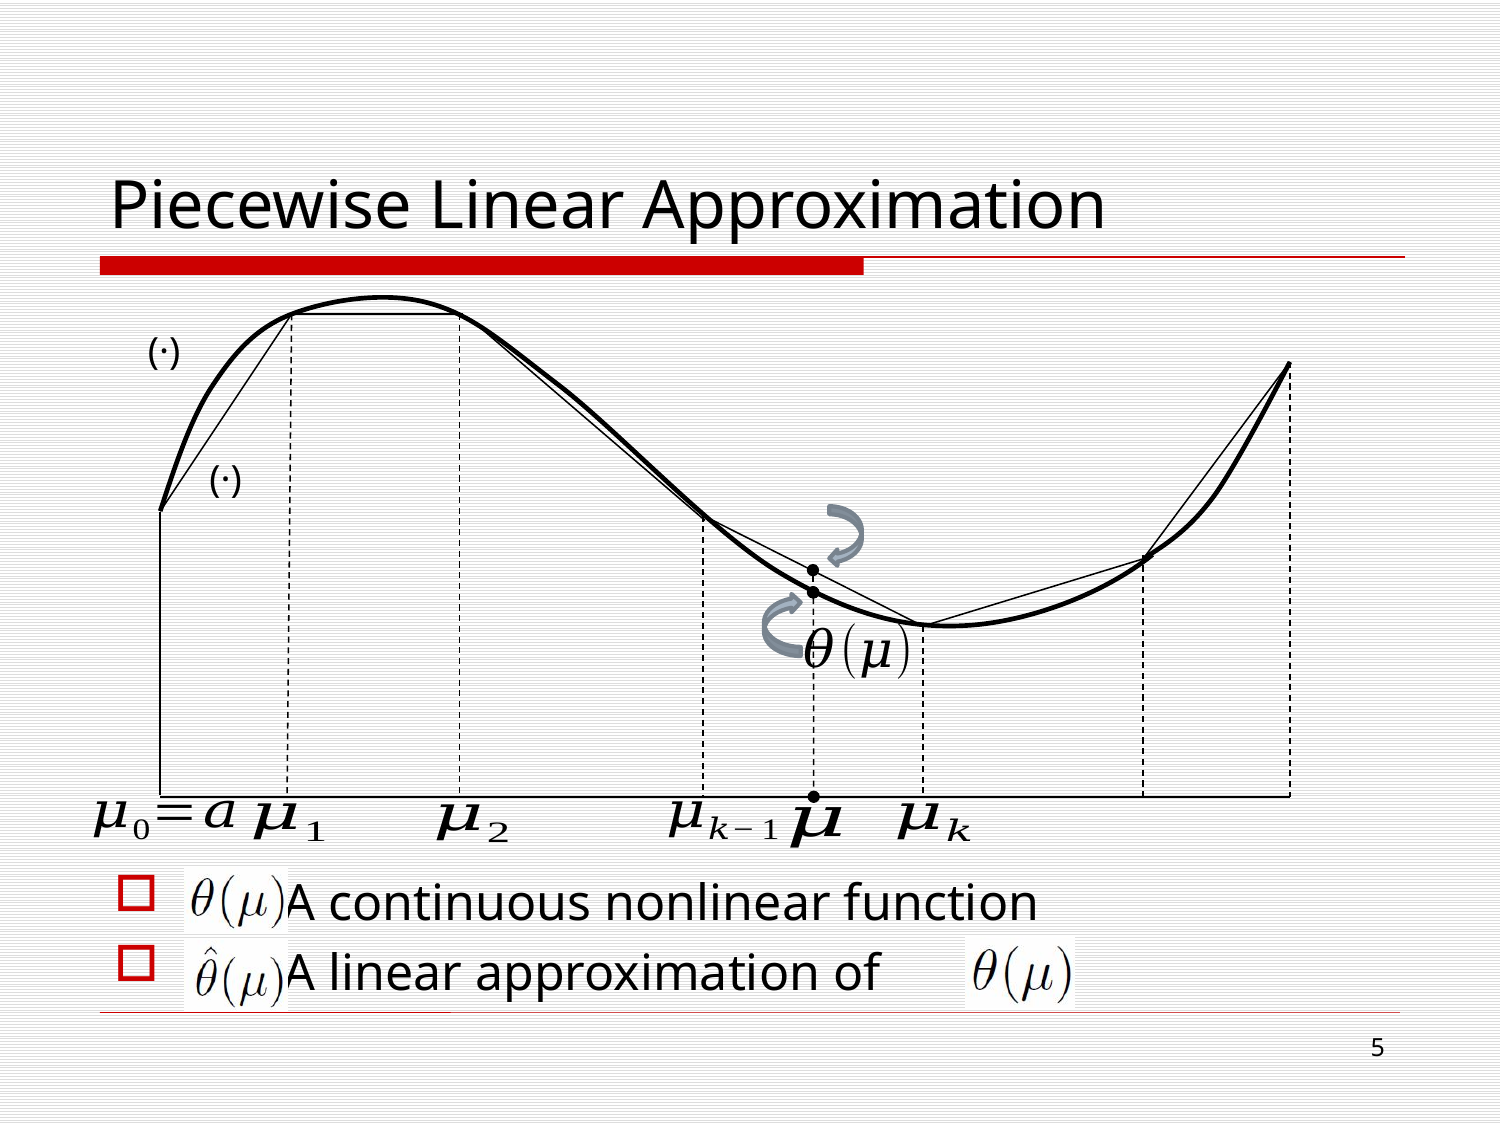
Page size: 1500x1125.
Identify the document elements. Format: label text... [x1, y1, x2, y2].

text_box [91, 297, 1368, 855]
picture [183, 940, 288, 1011]
list : A continuous nonlinear function : A linear approximation of [99, 862, 1413, 1000]
slide_number 5 [1074, 1024, 1400, 1103]
title Piecewise Linear Approximation [94, 50, 1413, 250]
picture [183, 867, 288, 934]
picture [964, 937, 1076, 1008]
